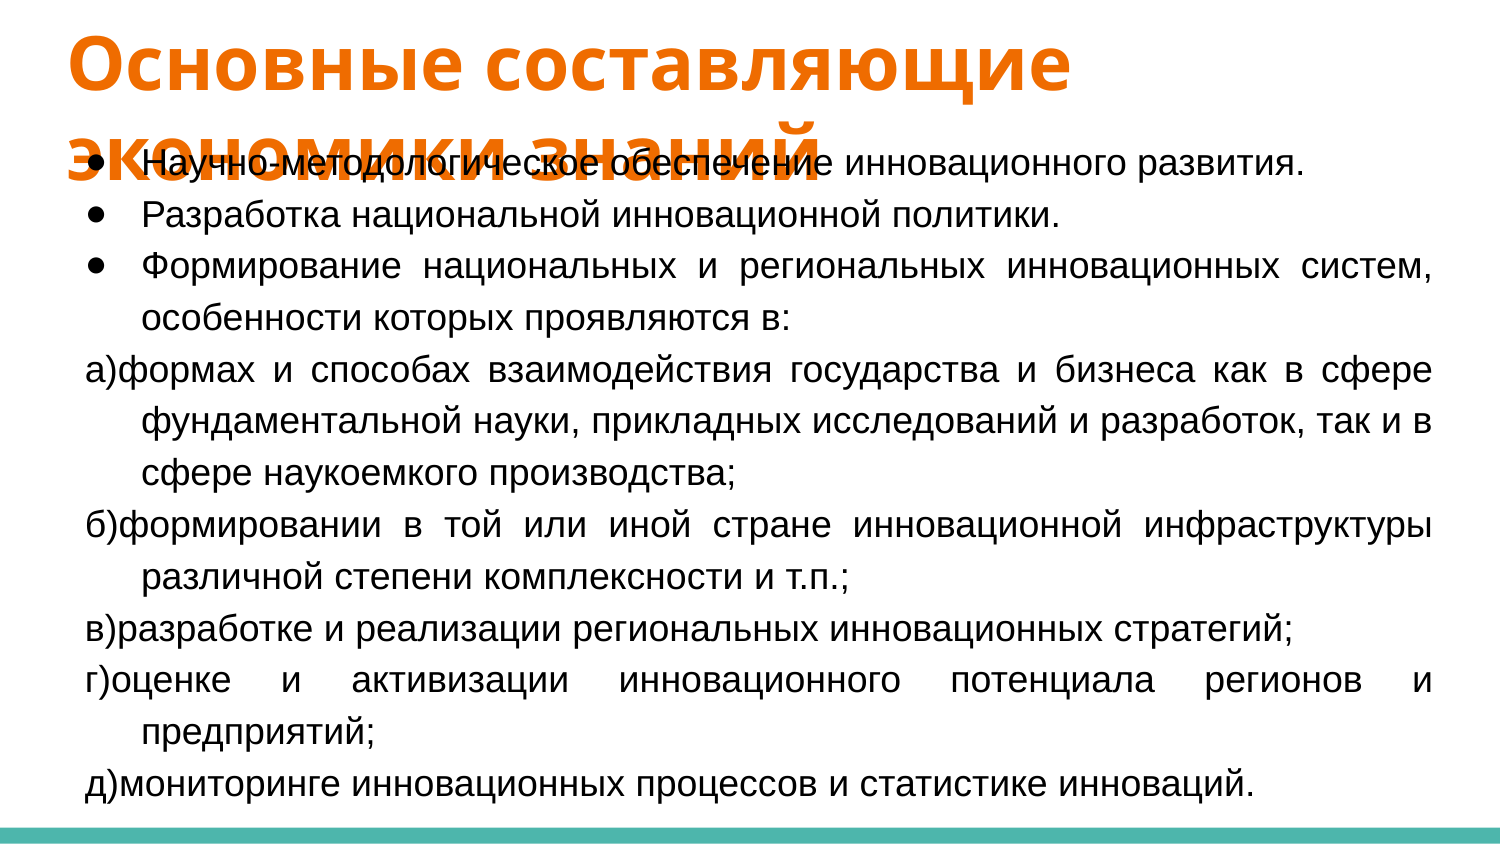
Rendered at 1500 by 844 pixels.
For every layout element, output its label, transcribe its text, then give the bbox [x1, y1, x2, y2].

title Основные составляющие экономики знаний [50, 0, 1450, 115]
list Научно-методологическое обеспечение инновационного развития. Разработка национальной инновационной политики. Формирование национальных и региональных инновационных систем, особенности которых проявляются в: а)формах и способах взаимодействия государства и бизнеса как в сфере фундаментальной науки, прикладных исследований и разработок, так и в сфере наукоемкого производства; б)формировании в той или иной стране инновационной инфраструктуры различной степени комплексности и т.п.; в)разработке и реализации региональных инновационных стратегий; г)оценке и активизации инновационного потенциала регионов и предприятий; д)мониторинге инновационных процессов и статистике инноваций. [50, 115, 1450, 819]
